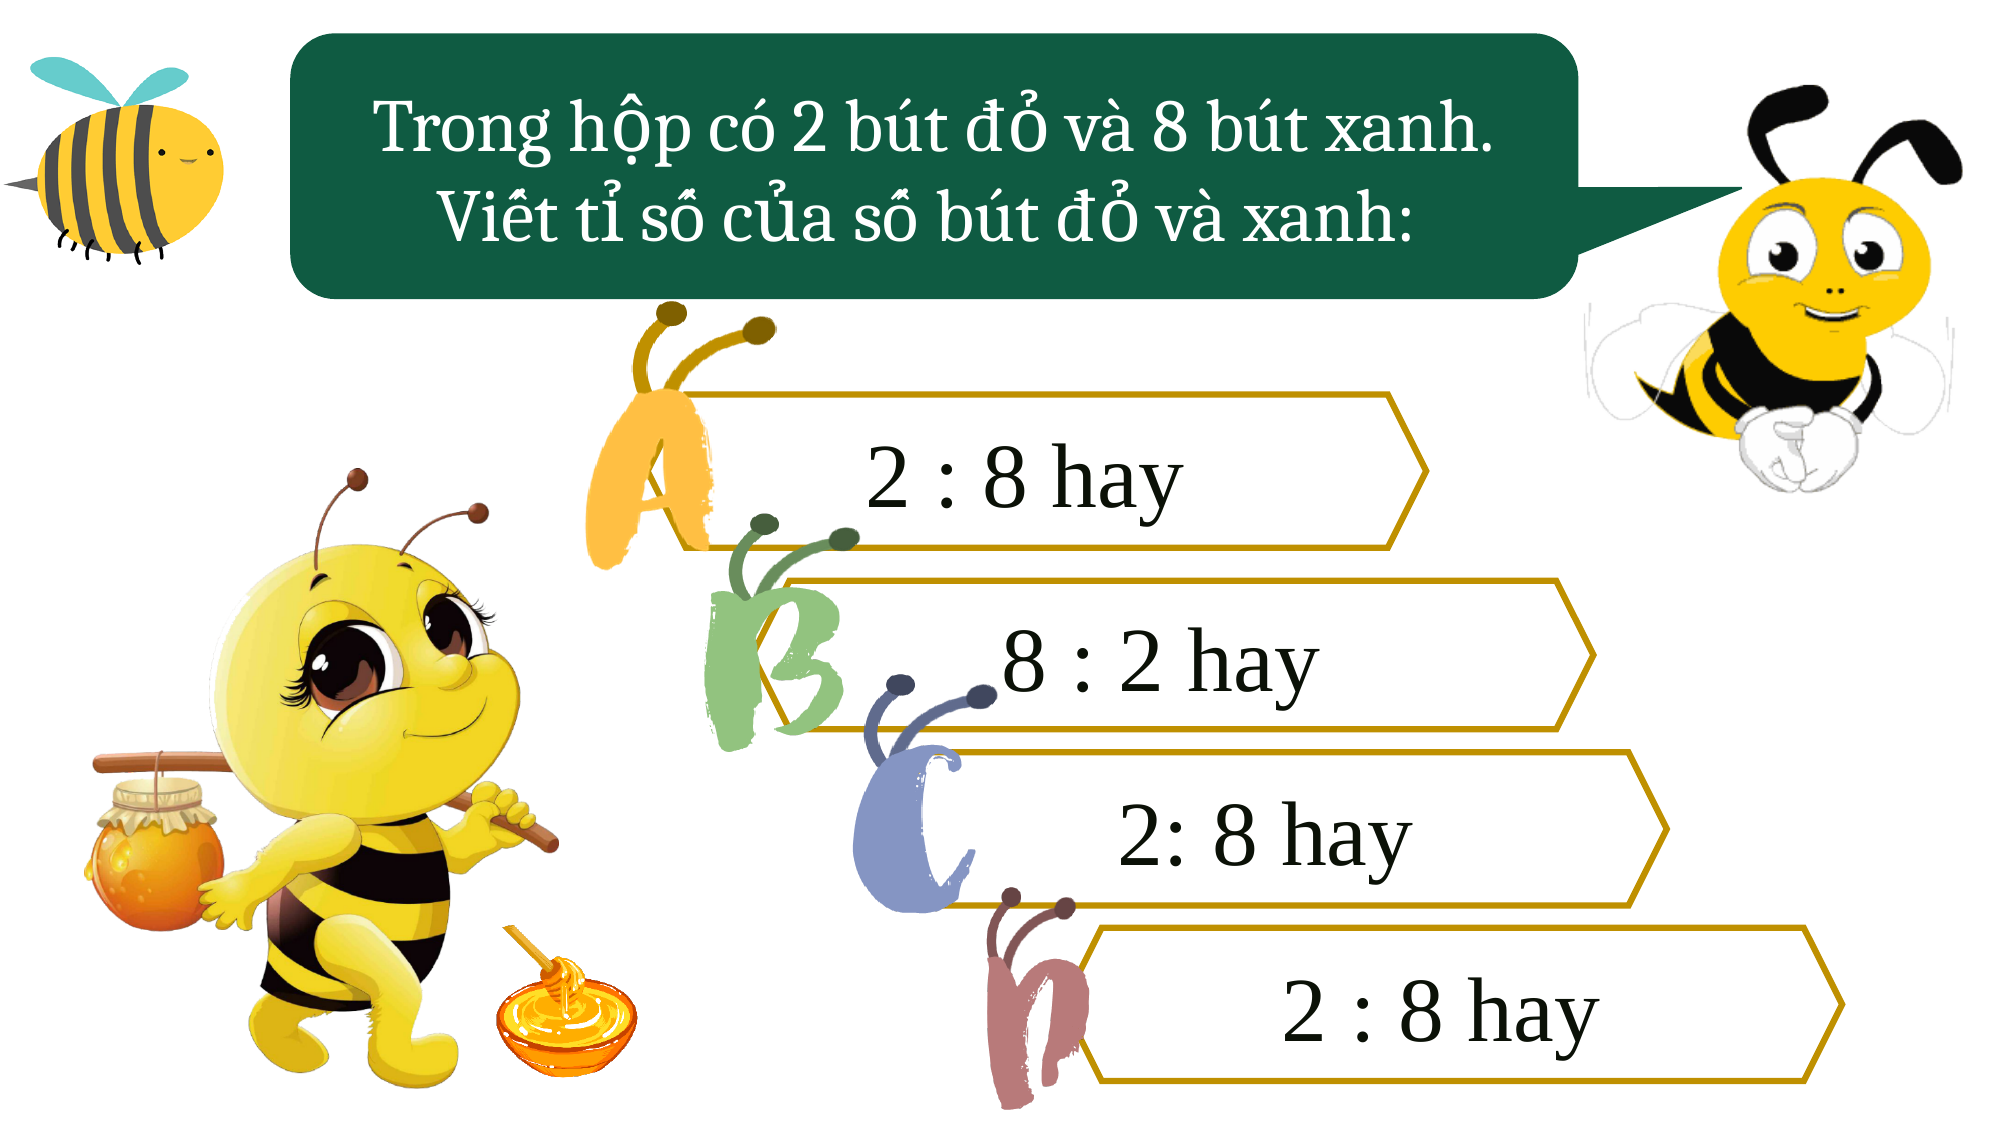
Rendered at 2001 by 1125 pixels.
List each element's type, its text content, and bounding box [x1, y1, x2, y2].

picture [1537, 49, 2000, 519]
picture [0, 14, 246, 279]
text_box Trong hộp có 2 bút đỏ và 8 bút xanh. Viết tỉ số của số bút đỏ và xanh: [290, 33, 1568, 300]
picture [84, 294, 1118, 1125]
